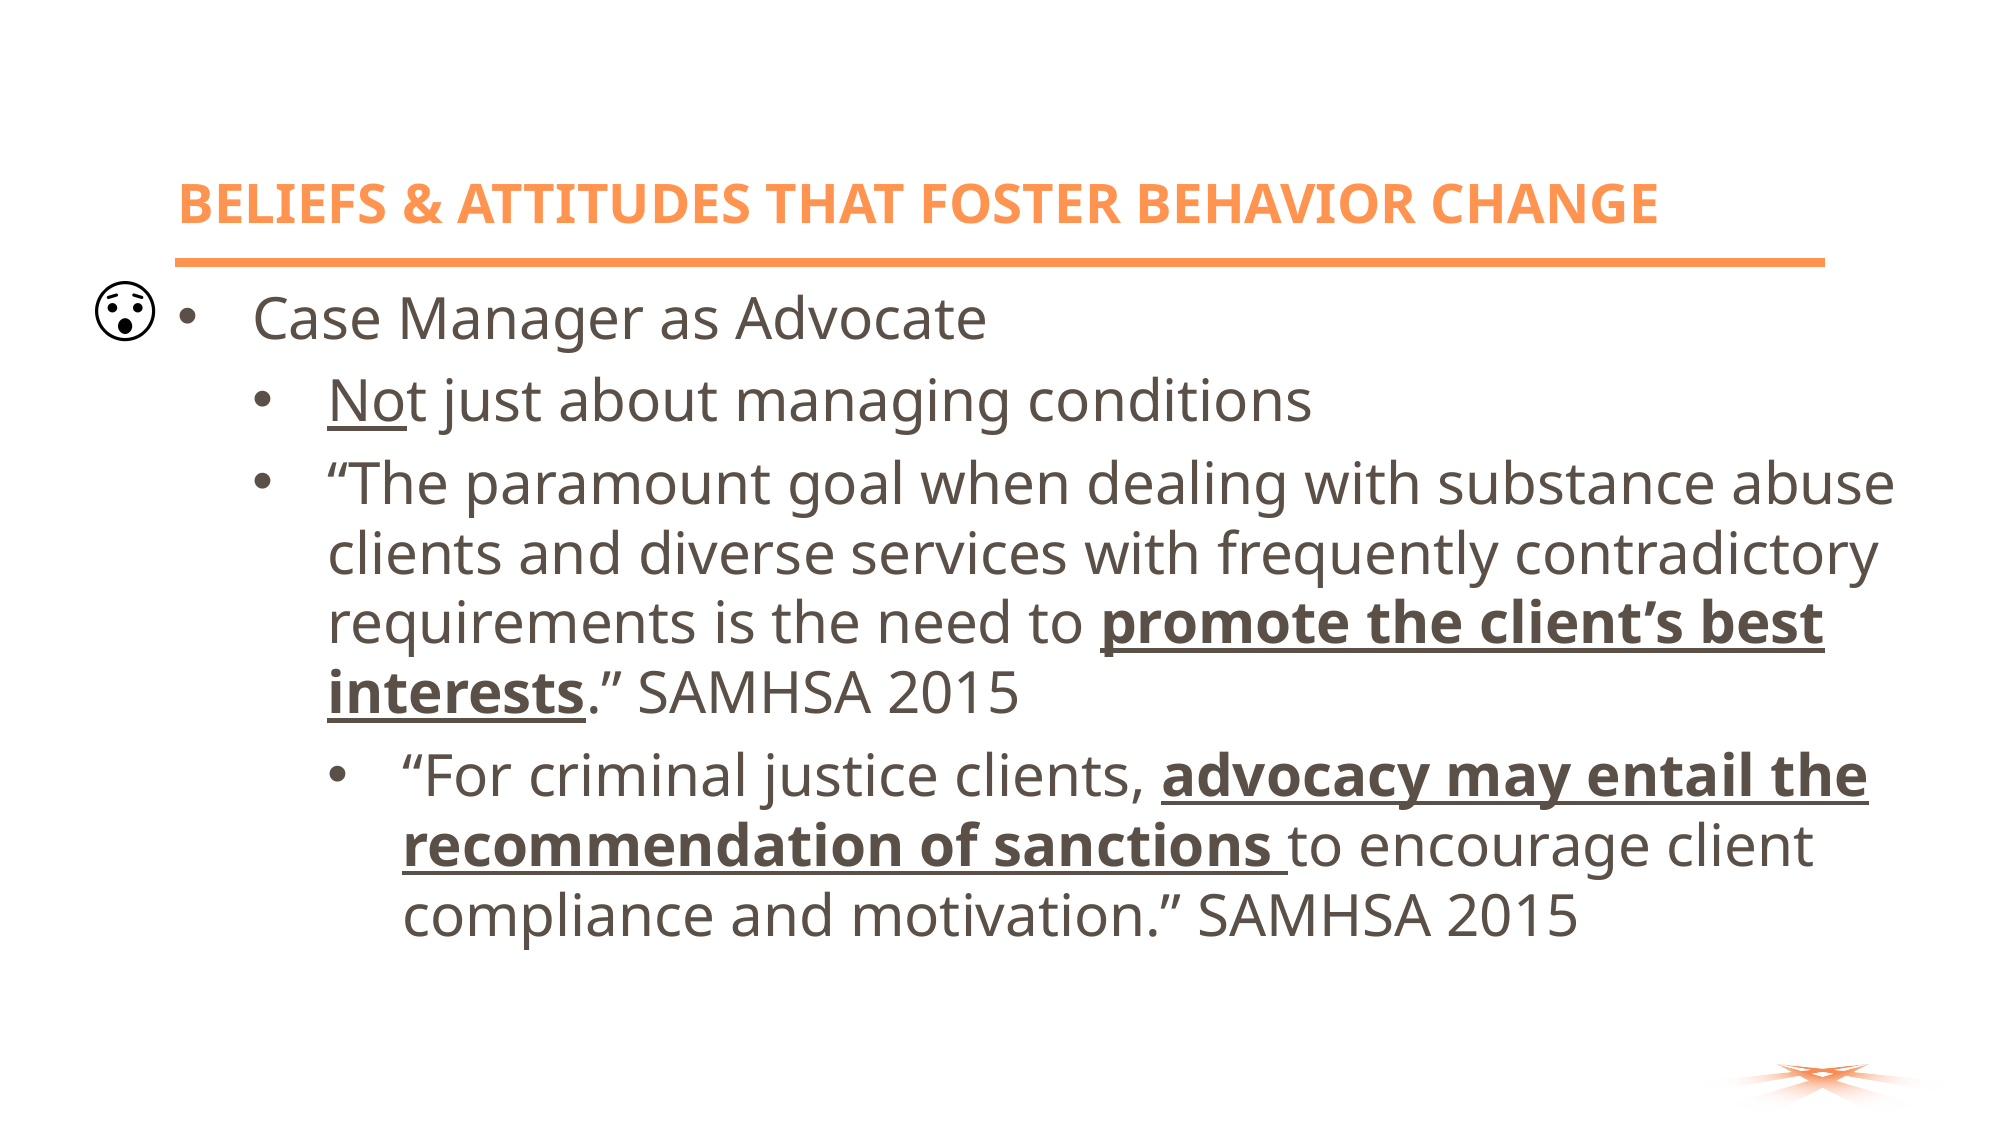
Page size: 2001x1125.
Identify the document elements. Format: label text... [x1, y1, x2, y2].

picture [87, 273, 163, 349]
title Beliefs & Attitudes that foster behavior change [162, 149, 1863, 263]
text_box Case Manager as Advocate Not just about managing conditions “The paramount goal when dealing with substance abuse clients and diverse services with frequently contradictory requirements is the need to promote the client’s best interests.” SAMHSA 2015 “For criminal justice clients, advocacy may entail the recommendation of sanctions to encourage client compliance and motivation.” SAMHSA 2015 [162, 273, 1921, 1094]
picture [1687, 1062, 1963, 1125]
